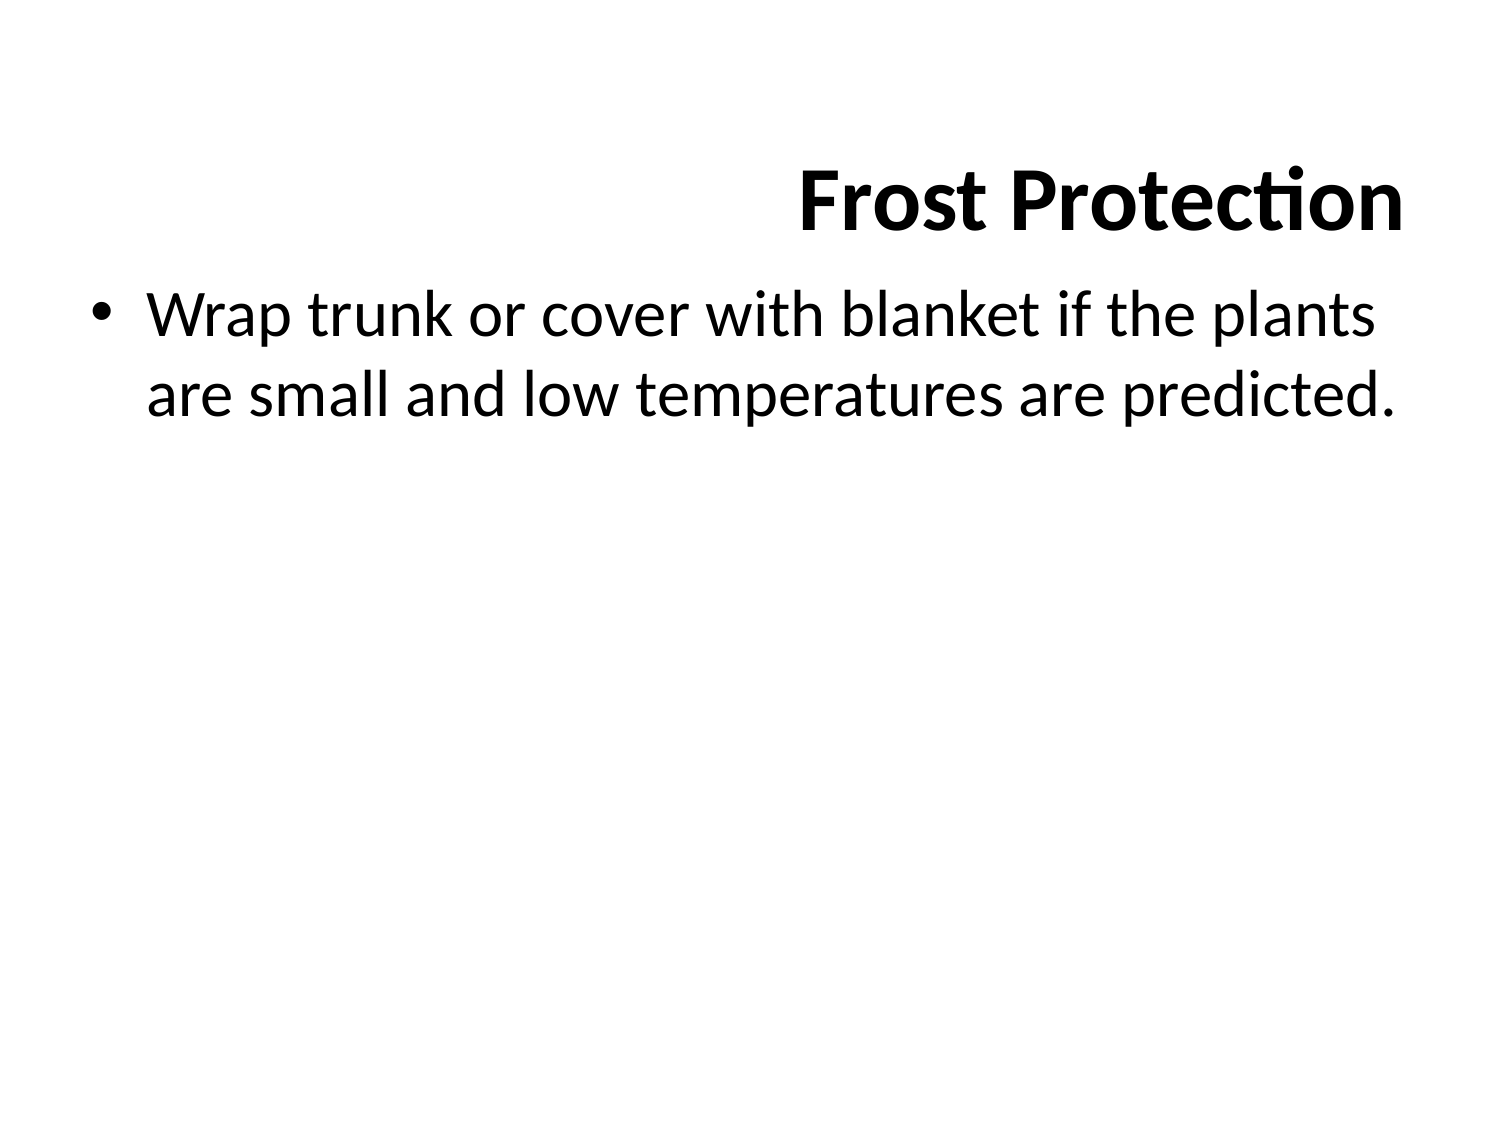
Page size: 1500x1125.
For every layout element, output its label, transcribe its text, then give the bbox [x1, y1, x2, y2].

list Wrap trunk or cover with blanket if the plants are small and low temperatures are predicted. [75, 262, 1425, 1005]
title Frost Protection [75, 99, 1425, 262]
